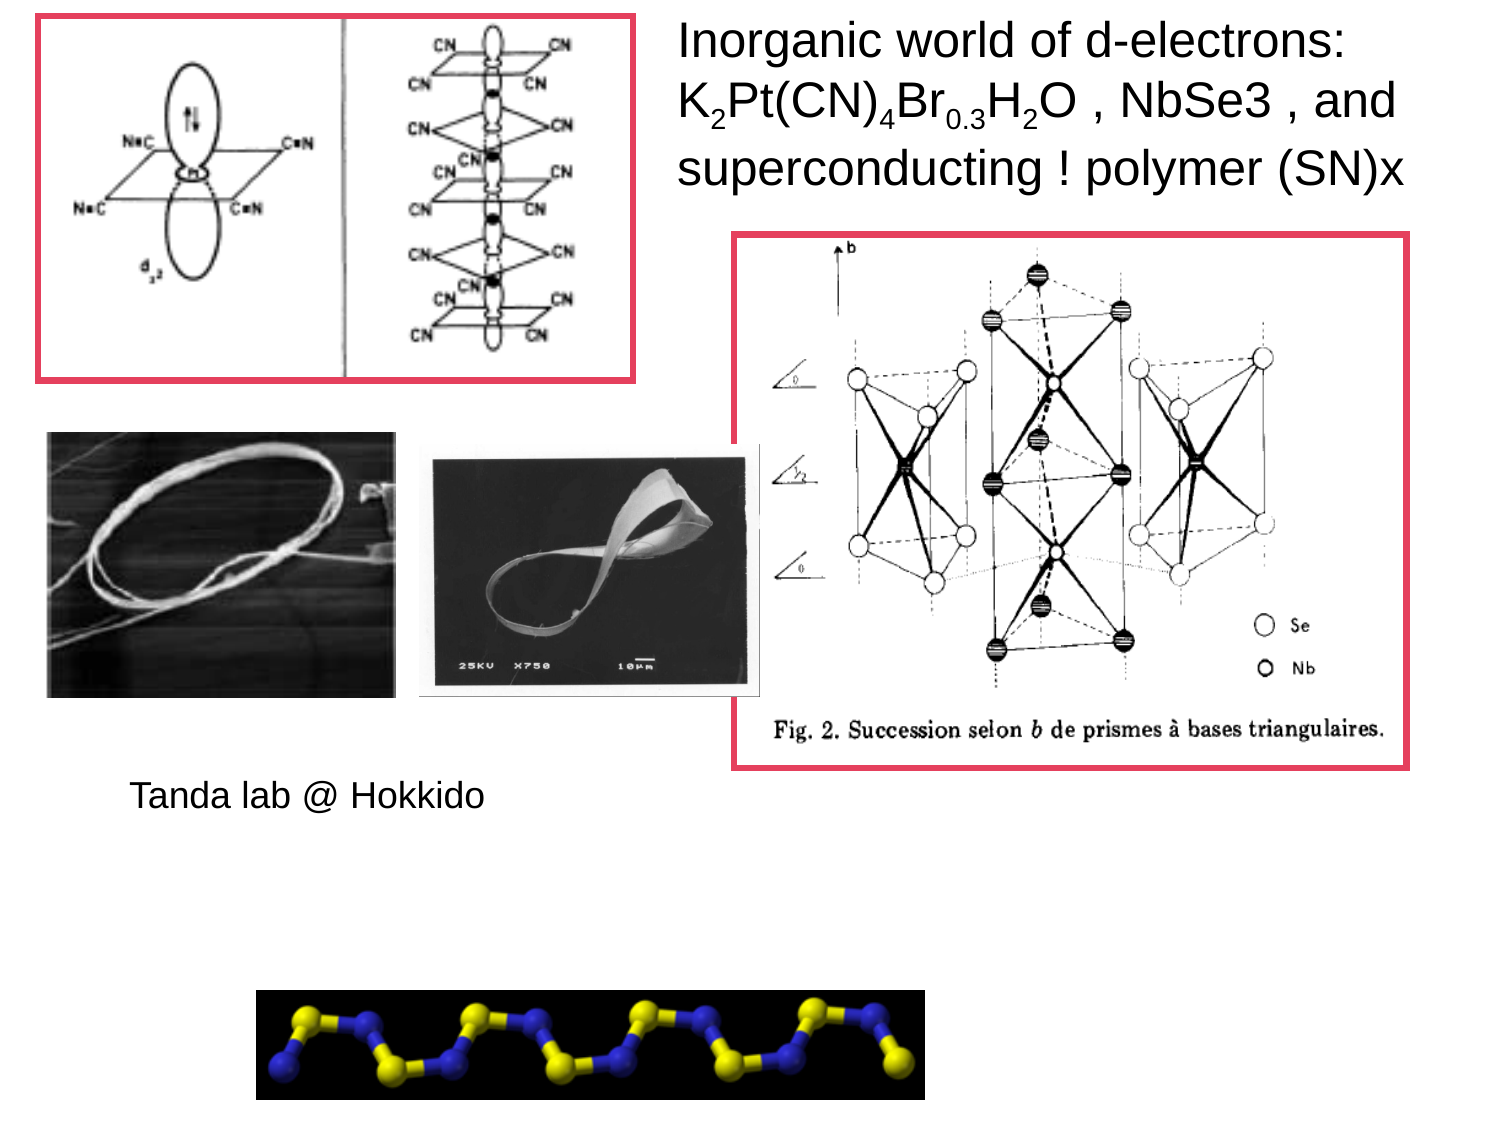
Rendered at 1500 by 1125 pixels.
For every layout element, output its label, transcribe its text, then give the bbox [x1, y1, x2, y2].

picture [41, 432, 396, 699]
text_box Tanda lab @ Hokkido [114, 763, 501, 823]
text_box Inorganic world of d-electrons: K2Pt(CN)4Br0.3H2O , NbSe3 , and superconducting ! polymer (SN)x [662, 0, 1500, 203]
picture [418, 237, 1404, 765]
picture [255, 990, 926, 1101]
picture [41, 18, 630, 378]
